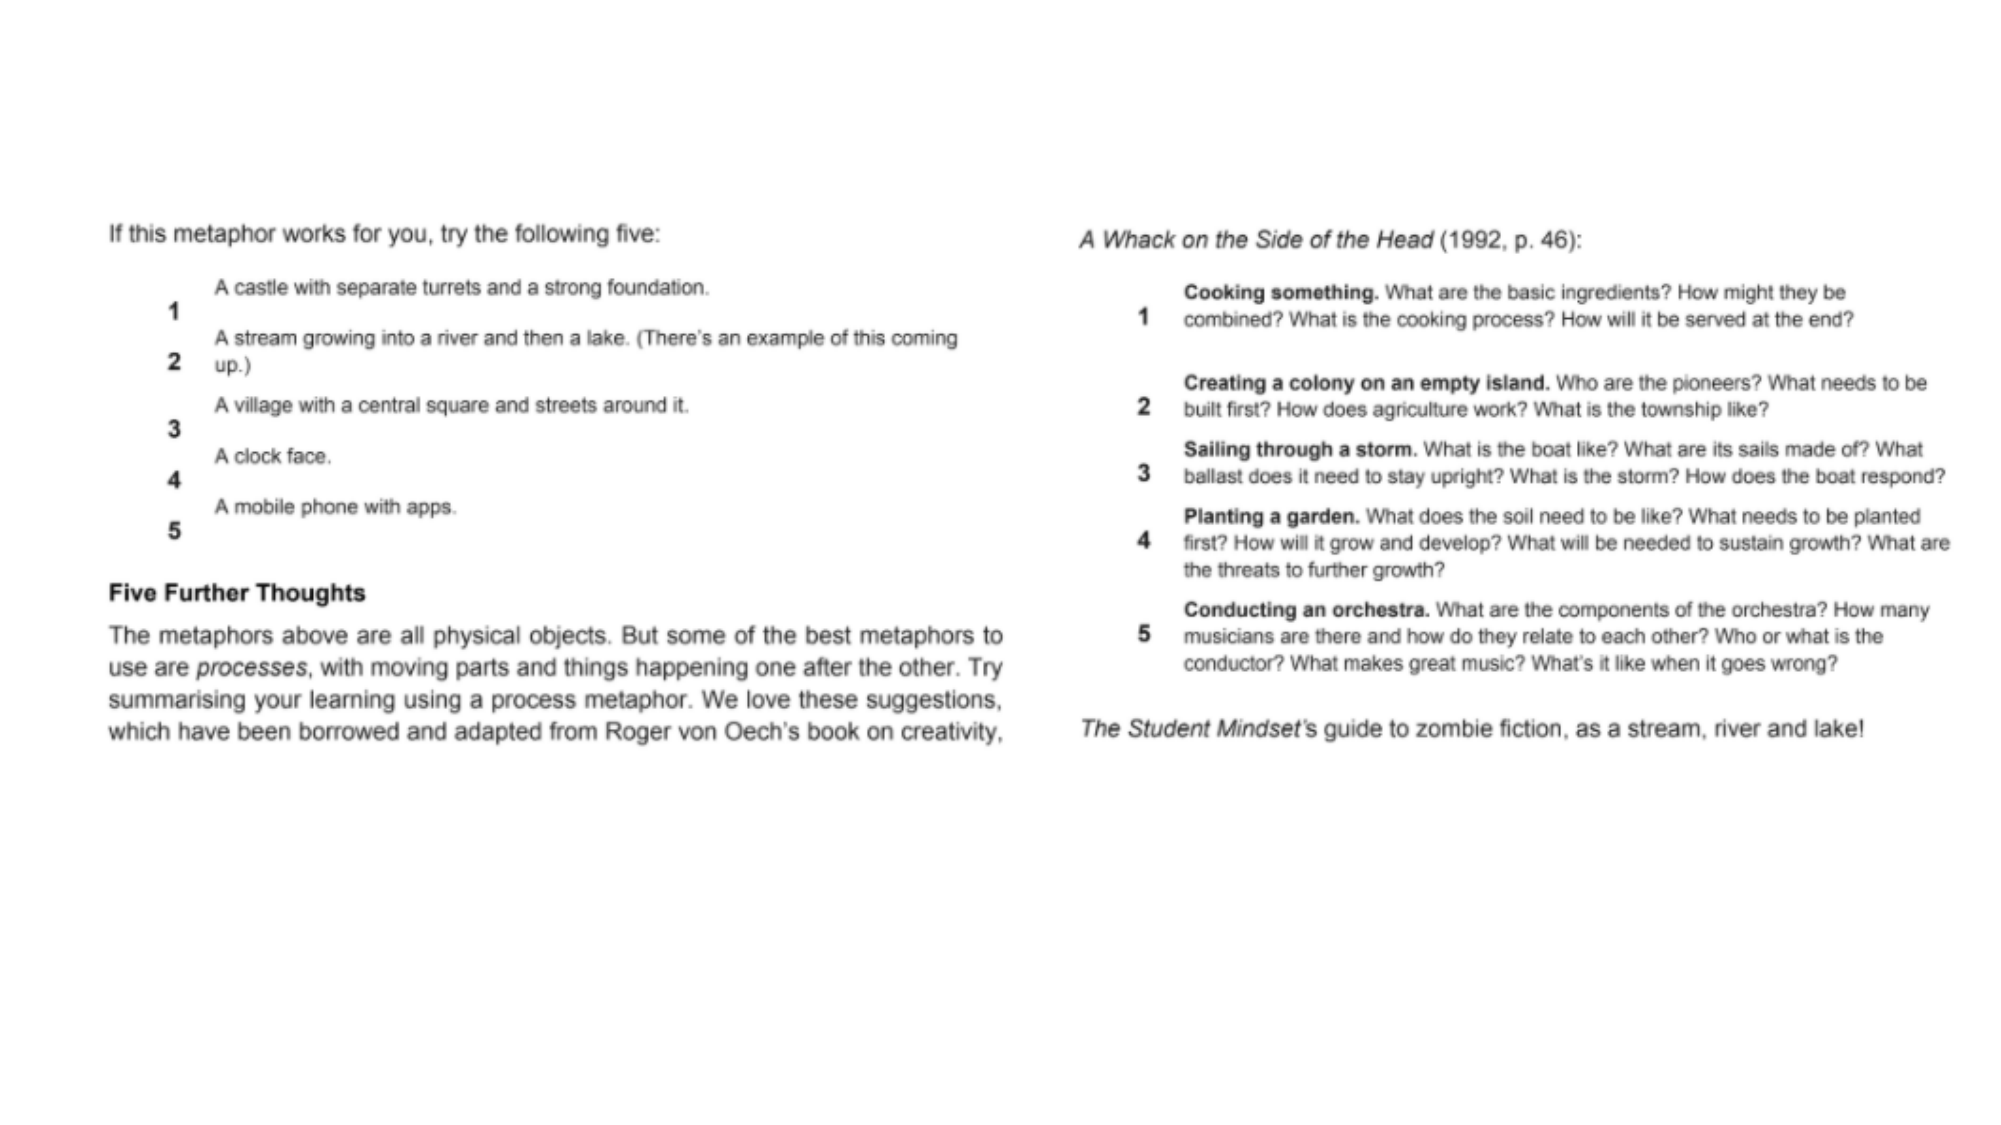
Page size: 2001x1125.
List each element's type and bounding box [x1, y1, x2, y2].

picture [55, 190, 2000, 796]
